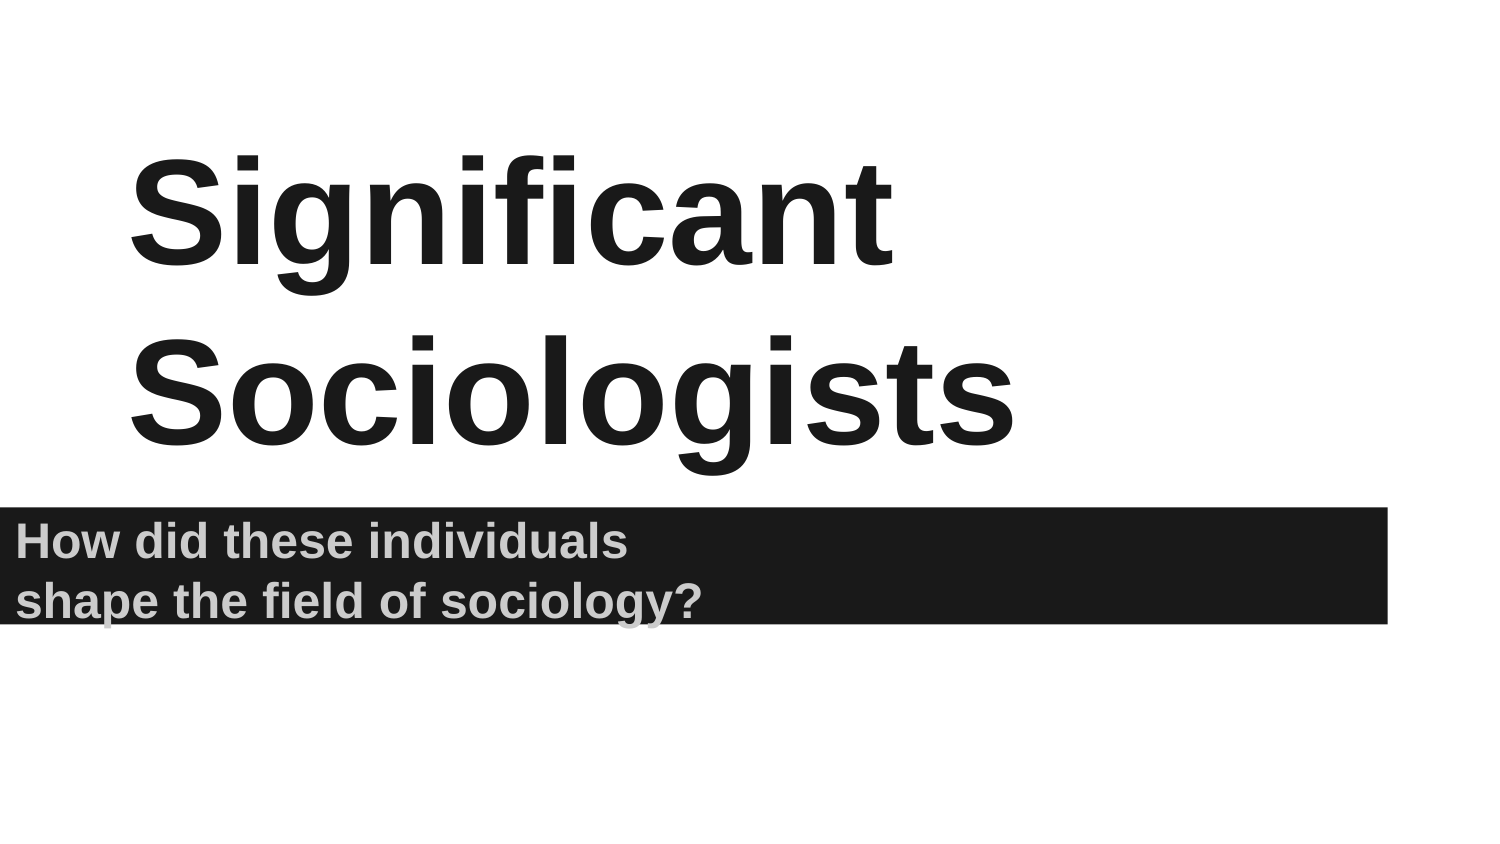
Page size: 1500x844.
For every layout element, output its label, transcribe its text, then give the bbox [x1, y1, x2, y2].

subtitle How did these individuals shape the field of sociology? [0, 518, 1381, 619]
title Significant Sociologists [112, 213, 1388, 490]
